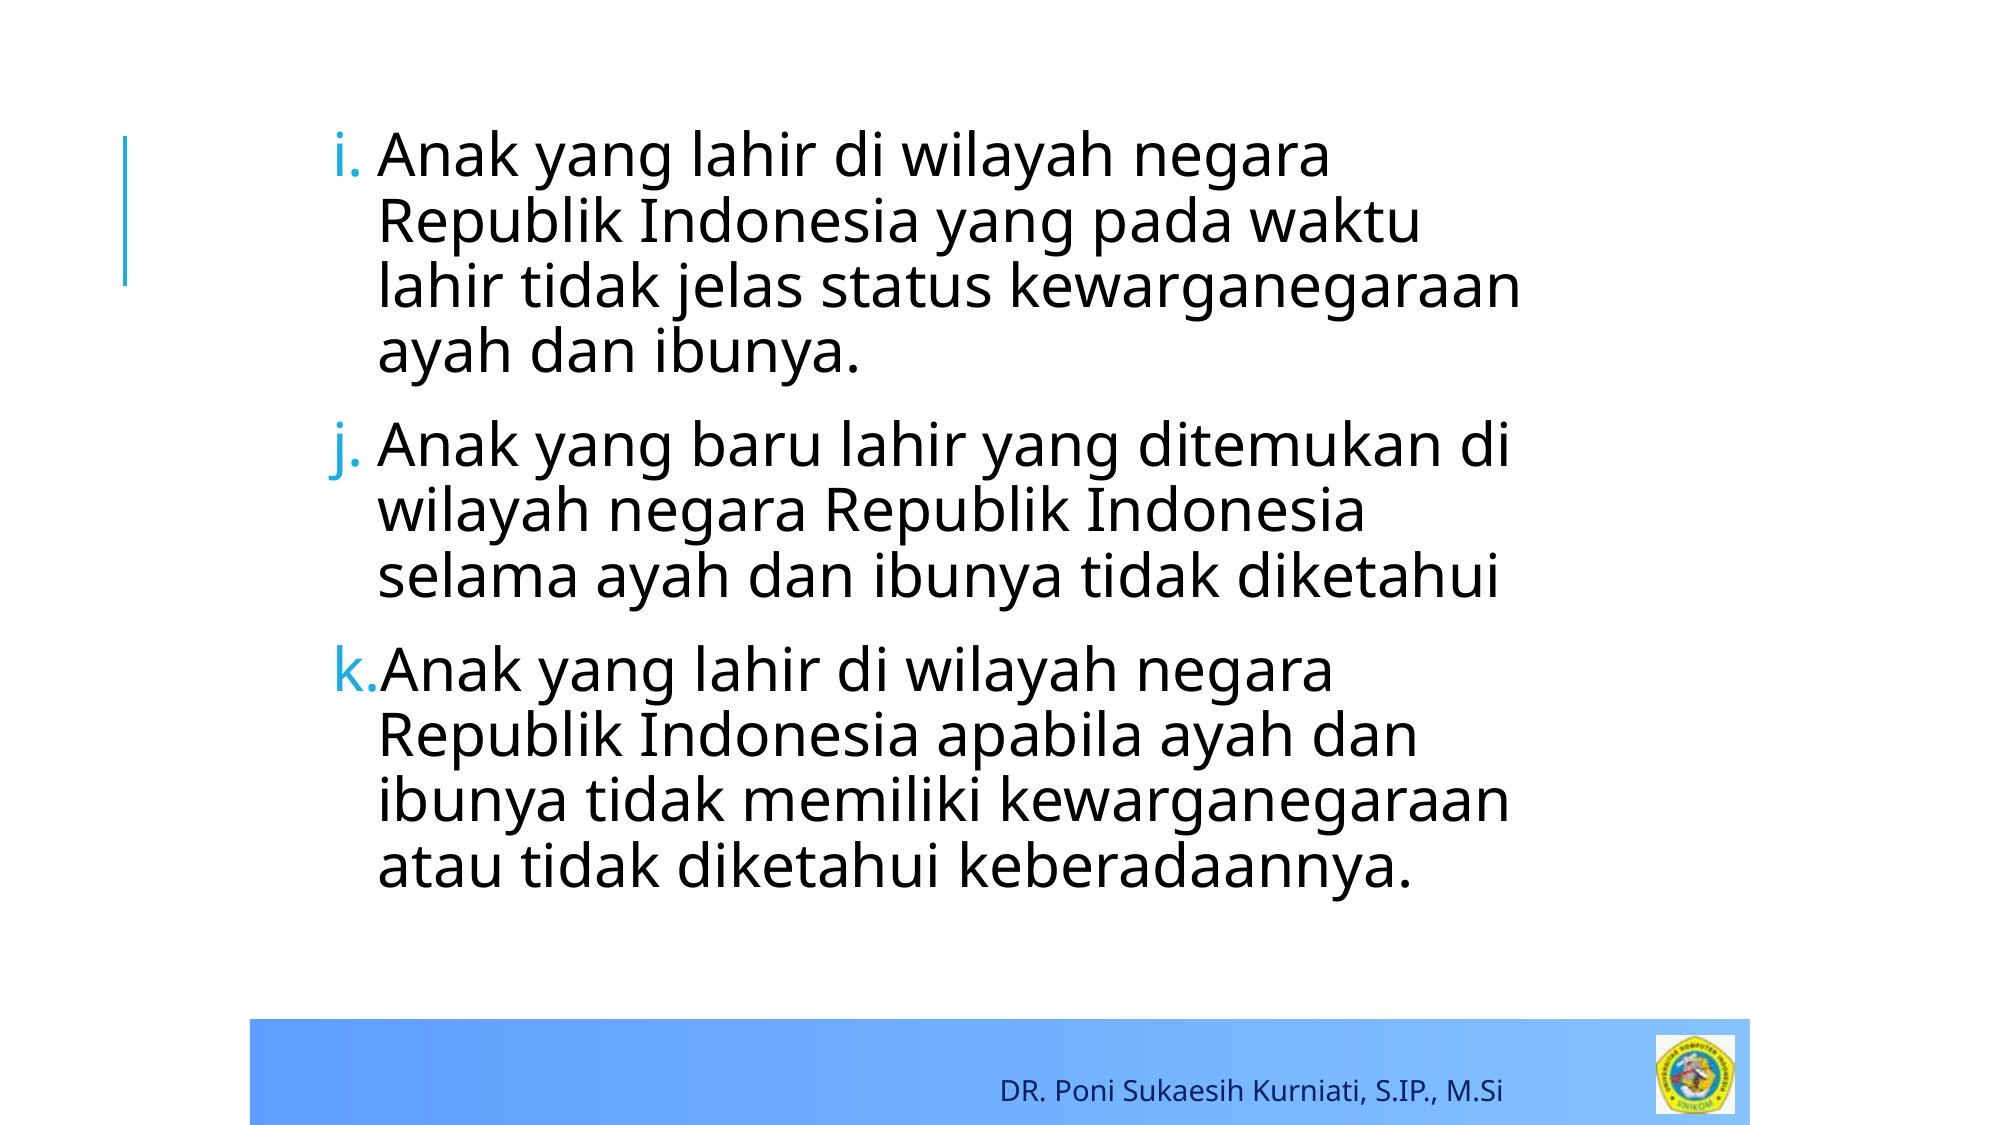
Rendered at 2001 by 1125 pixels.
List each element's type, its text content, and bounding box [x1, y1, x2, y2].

picture [1655, 1034, 1735, 1114]
list Anak yang lahir di wilayah negara Republik Indonesia yang pada waktu lahir tidak jelas status kewarganegaraan ayah dan ibunya. Anak yang baru lahir yang ditemukan di wilayah negara Republik Indonesia selama ayah dan ibunya tidak diketahui Anak yang lahir di wilayah negara Republik Indonesia apabila ayah dan ibunya tidak memiliki kewarganegaraan atau tidak diketahui keberadaannya. [324, 117, 1550, 1062]
text_box DR. Poni Sukaesih Kurniati, S.IP., M.Si [249, 1018, 1751, 1125]
